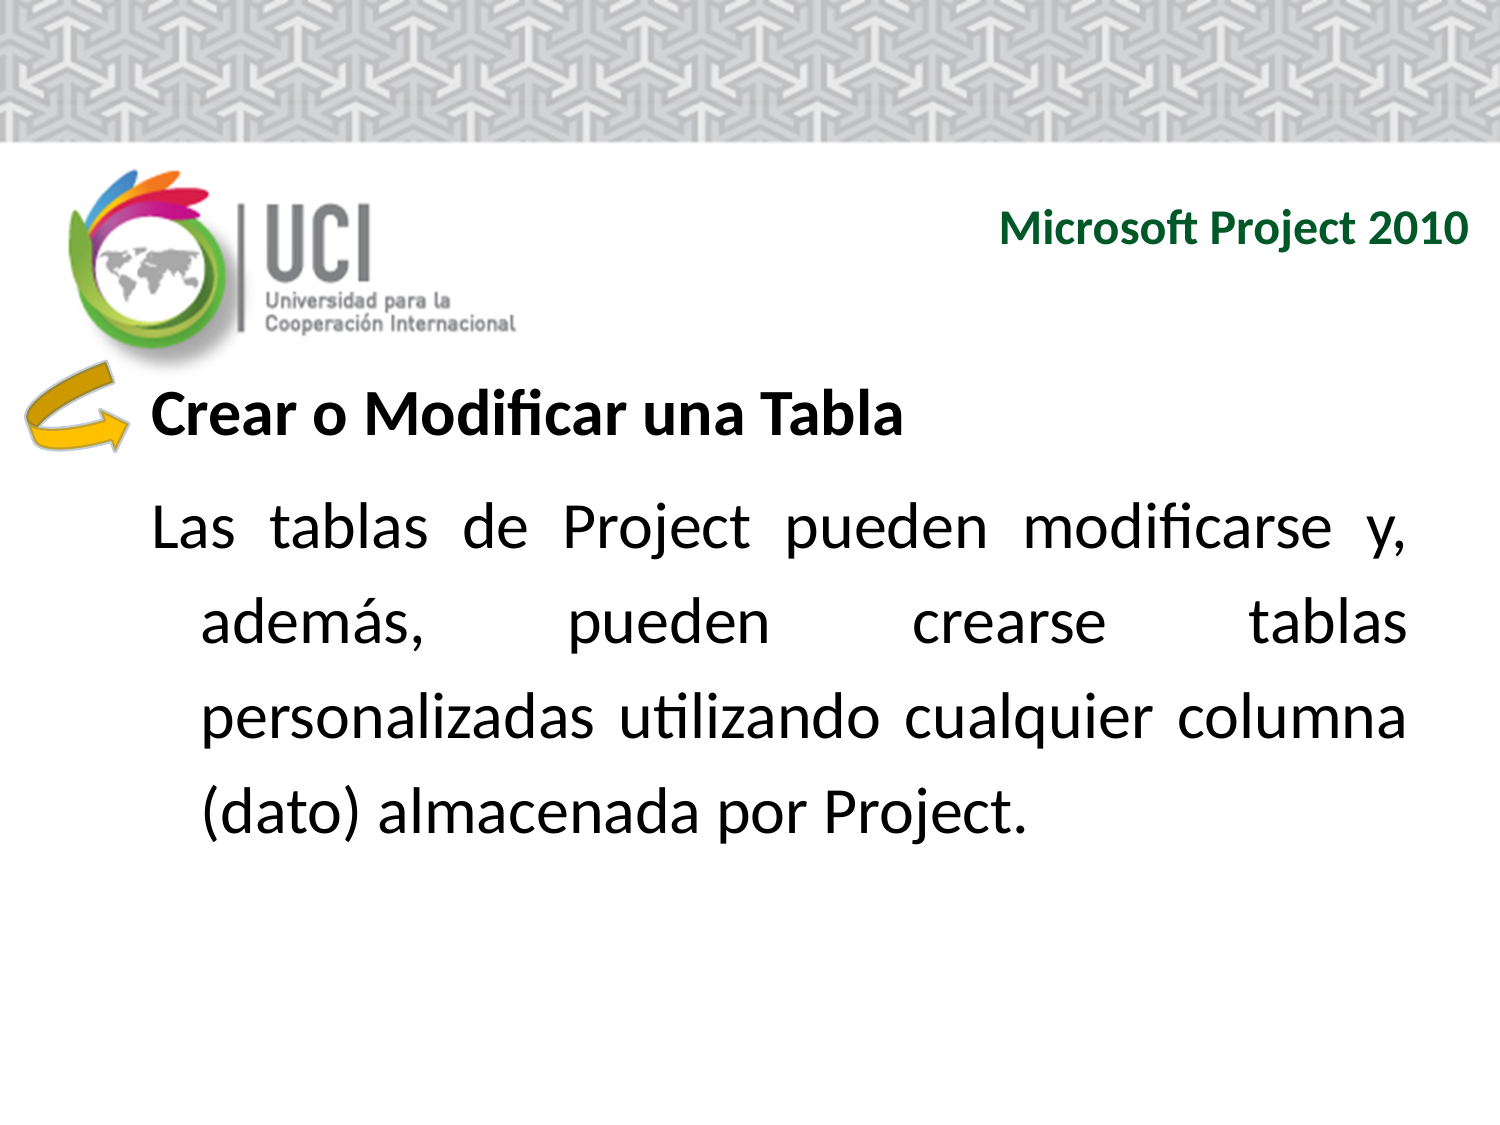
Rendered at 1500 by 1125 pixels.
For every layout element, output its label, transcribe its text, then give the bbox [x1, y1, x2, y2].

text_box [23, 359, 131, 454]
text_box Crear o Modificar una Tabla Las tablas de Project pueden modificarse y, además, pueden crearse tablas personalizadas utilizando cualquier columna (dato) almacenada por Project. [136, 361, 1425, 965]
text_box Microsoft Project 2010 [808, 172, 1484, 277]
picture [0, 0, 1500, 1125]
